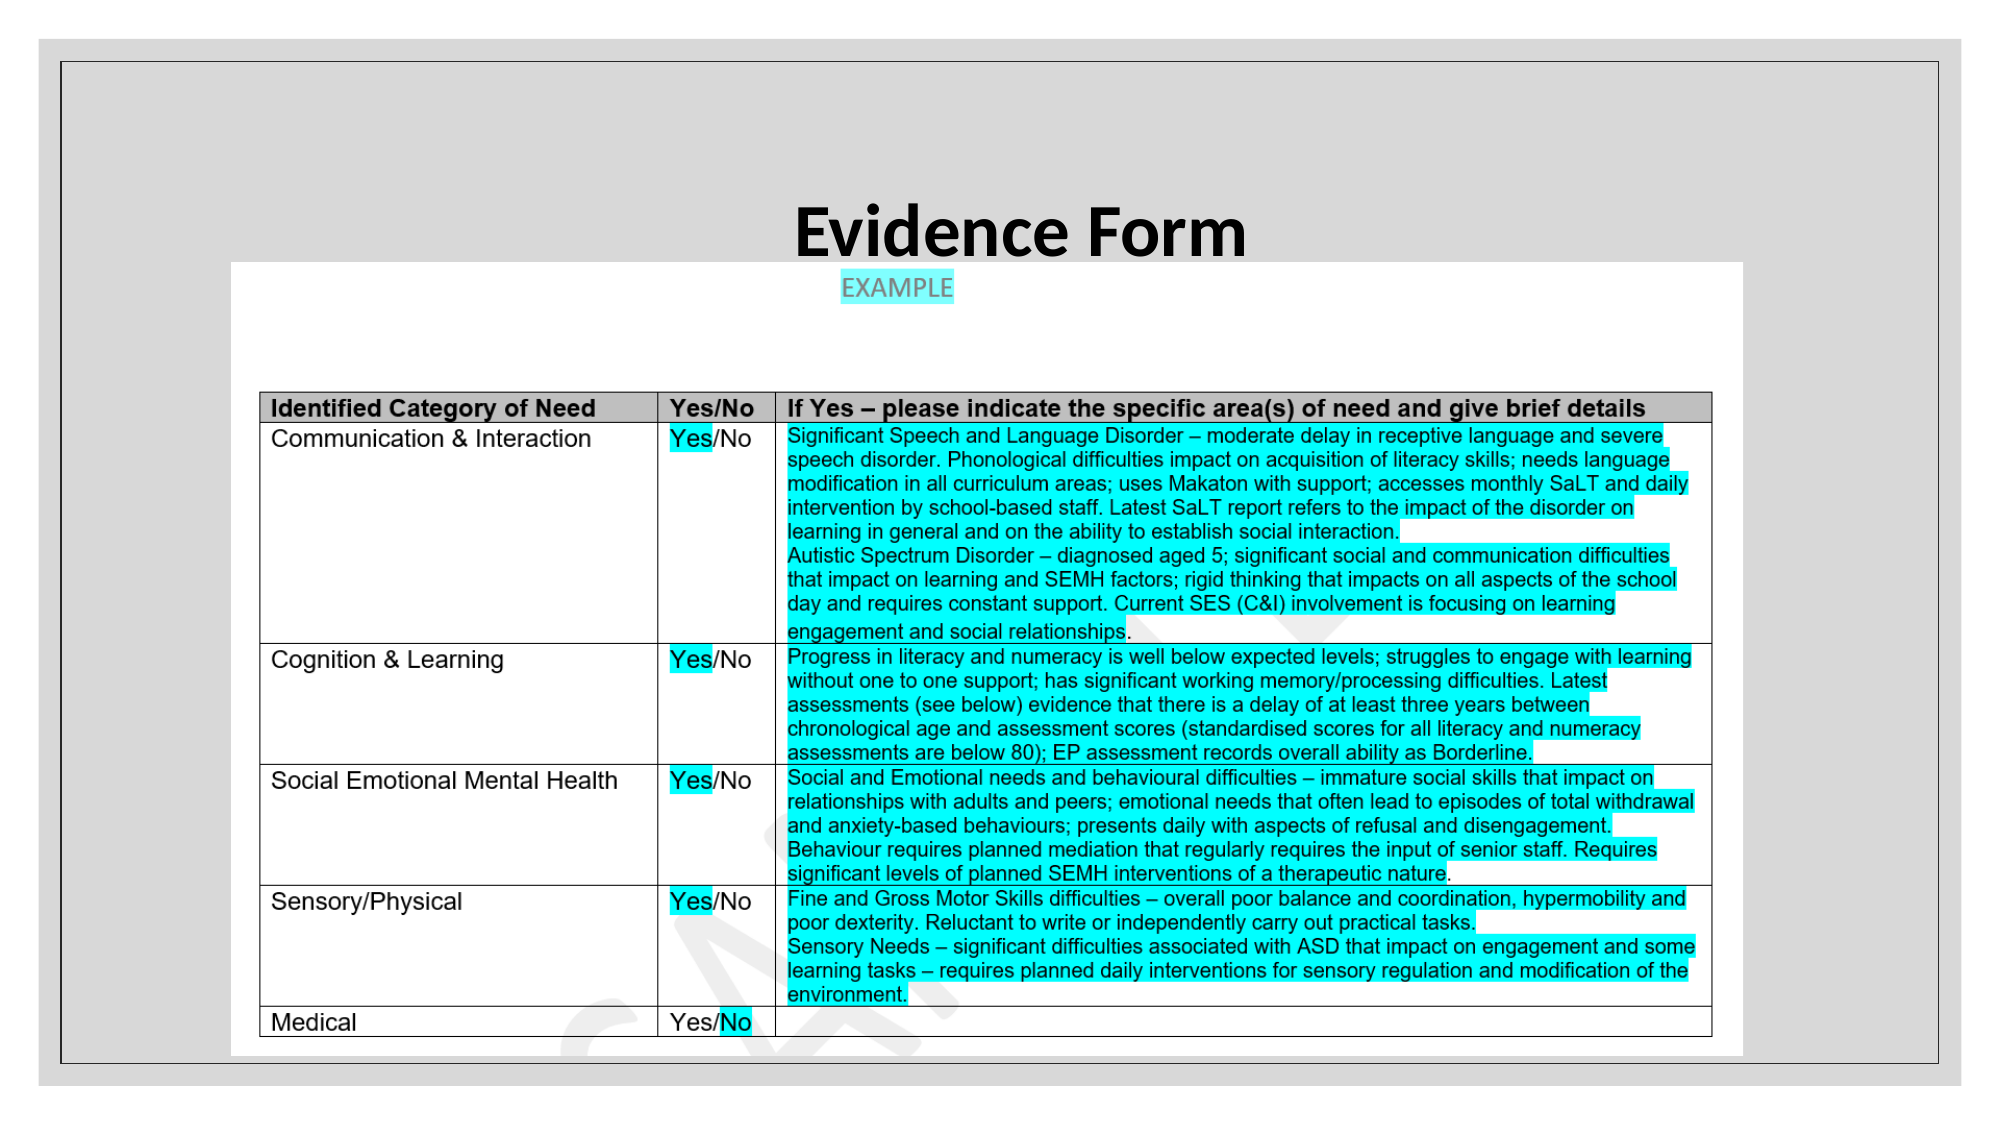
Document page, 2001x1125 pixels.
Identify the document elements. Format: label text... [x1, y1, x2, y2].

picture [230, 261, 1744, 1056]
text_box Evidence Form [29, 111, 2000, 1125]
